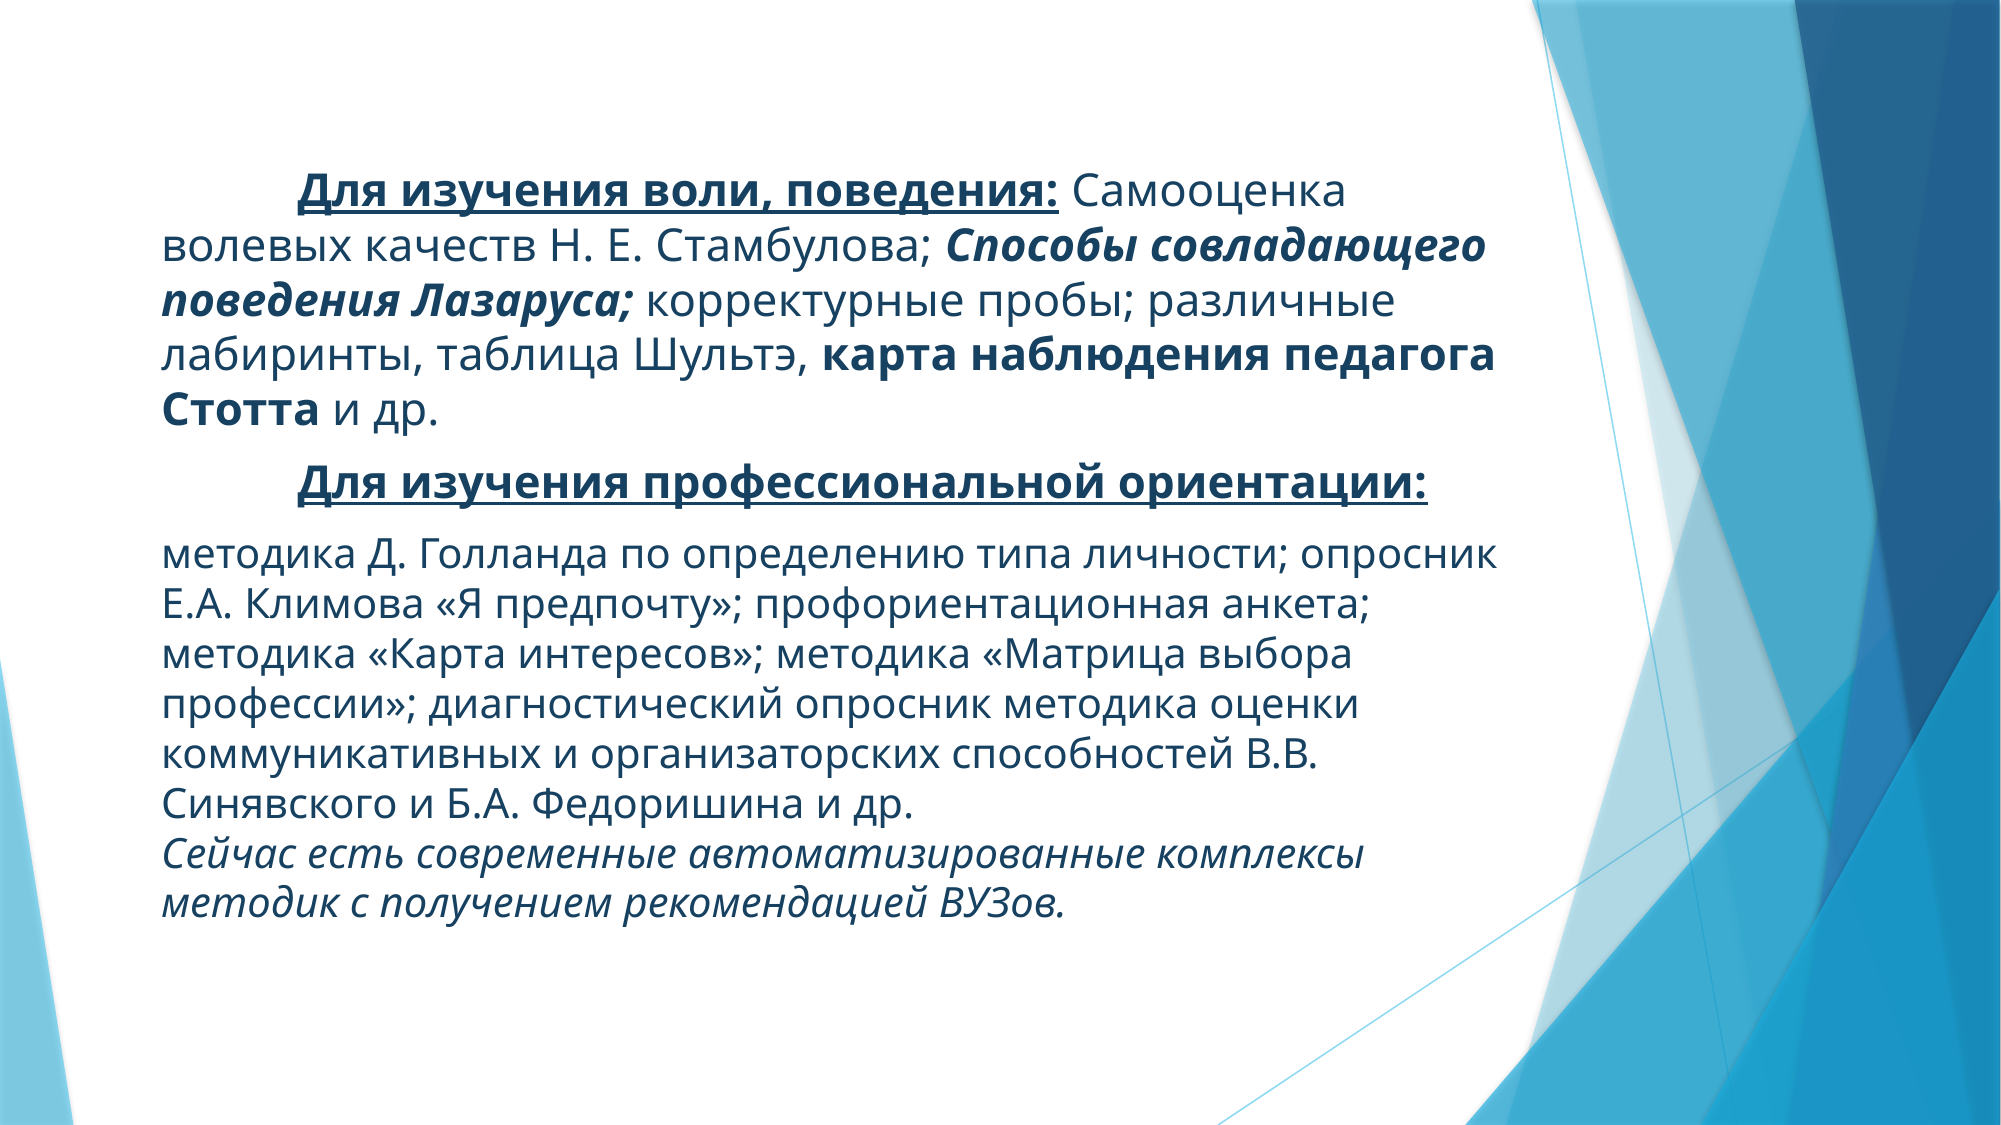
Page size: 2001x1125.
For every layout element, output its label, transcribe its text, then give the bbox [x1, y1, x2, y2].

list Для изучения воли, поведения: Самооценка волевых качеств Н. Е. Стамбулова; Способы совладающего поведения Лазаруса; корректурные пробы; различные лабиринты, таблица Шультэ, карта наблюдения педагога Стотта и др. Для изучения профессиональной ориентации: методика Д. Голланда по определению типа личности; опросник Е.А. Климова «Я предпочту»; профориентационная анкета; методика «Карта интересов»; методика «Матрица выбора профессии»; диагностический опросник методика оценки коммуникативных и организаторских способностей В.В. Синявского и Б.А. Федоришина и др. Сейчас есть современные автоматизированные комплексы методик с получением рекомендацией ВУЗов. [145, 153, 1557, 1078]
